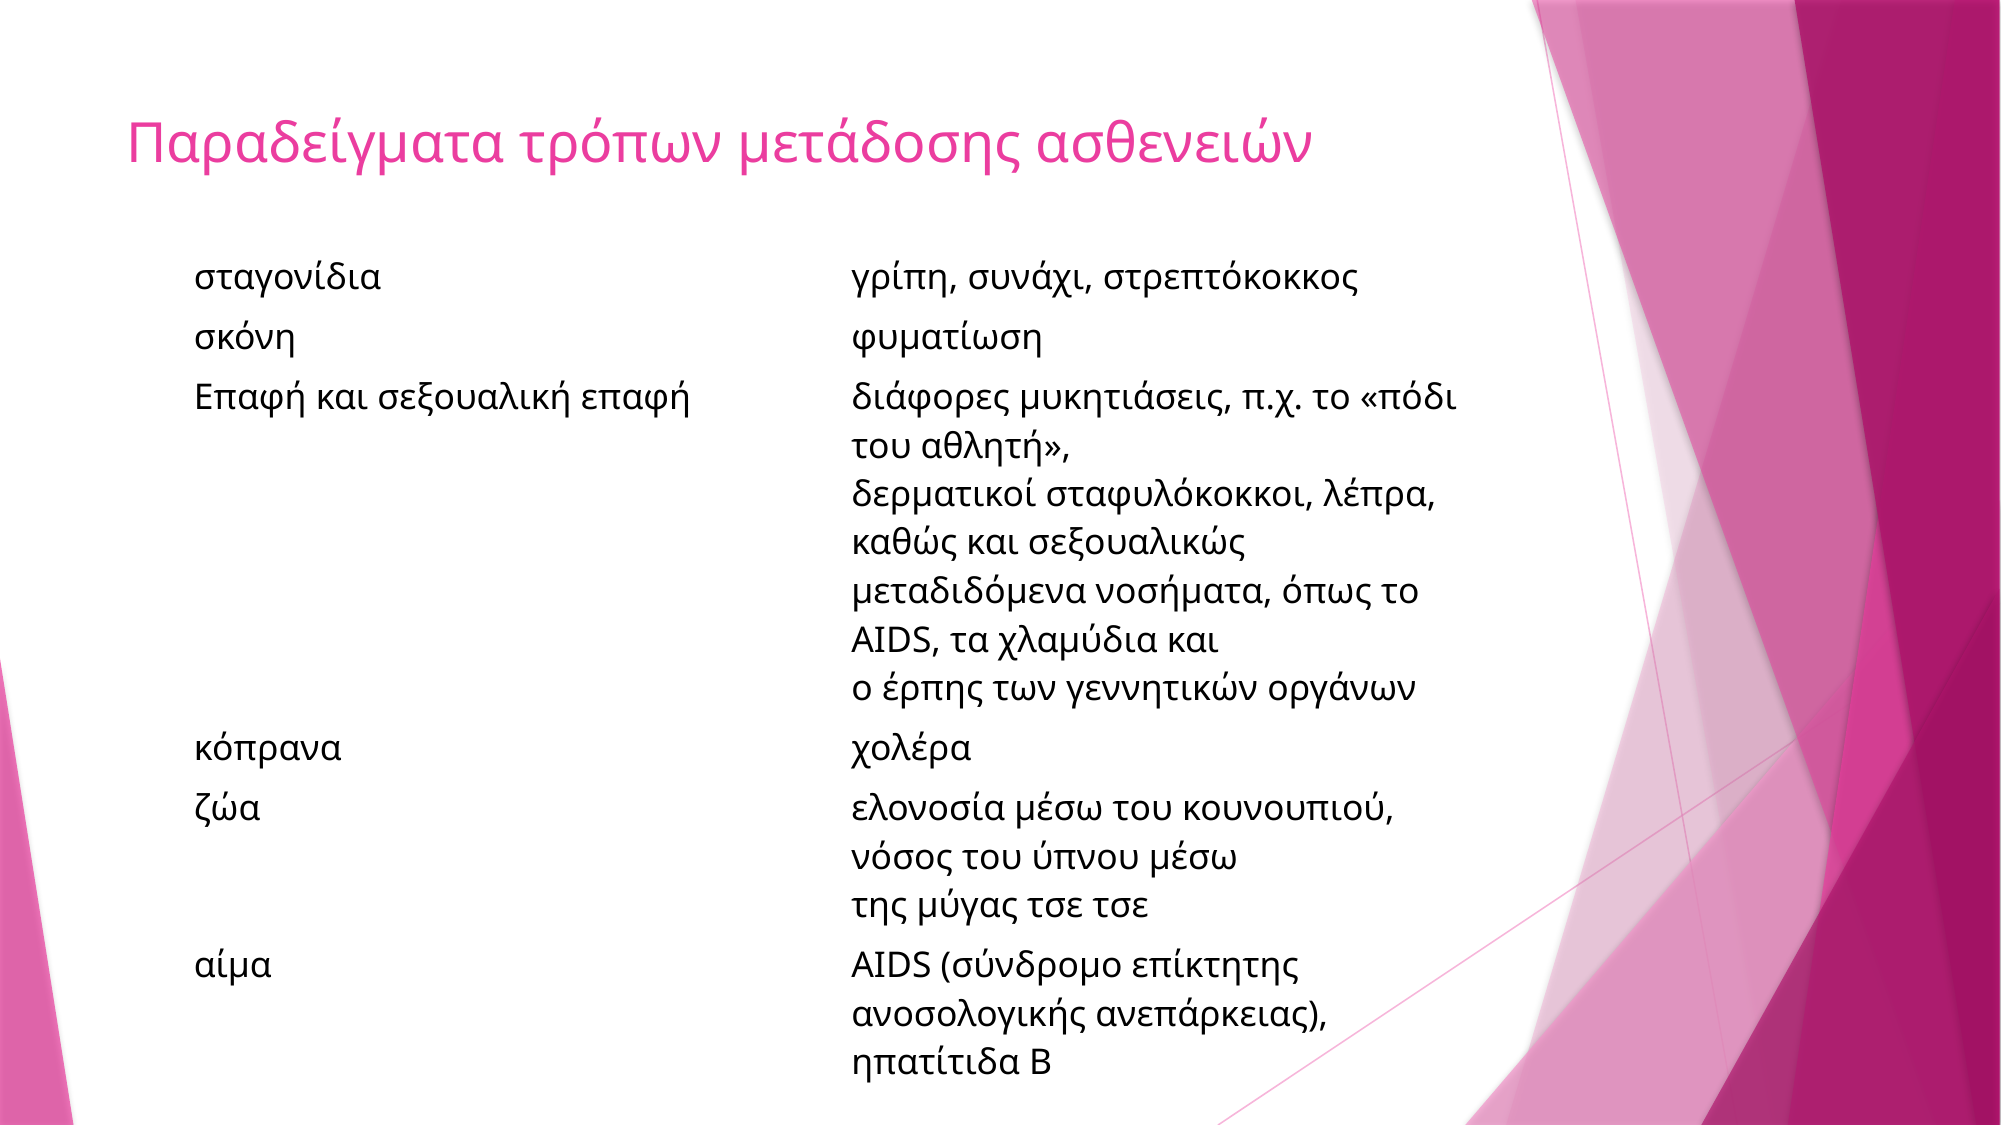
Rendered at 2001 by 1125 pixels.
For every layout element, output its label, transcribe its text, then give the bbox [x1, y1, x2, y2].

table_cell σκόνη [159, 306, 816, 366]
table_header γρίπη, συνάχι, στρεπτόκοκκος [816, 246, 1474, 306]
table_cell χολέρα [816, 717, 1474, 777]
table_cell AIDS (σύνδρομο επίκτητης ανοσολογικής ανεπάρκειας), ηπατίτιδα Β [816, 934, 1474, 1091]
table_cell φυματίωση [816, 306, 1474, 366]
table_cell κόπρανα [159, 717, 816, 777]
table_cell ελονοσία μέσω του κουνουπιού, νόσος του ύπνου μέσω της μύγας τσε τσε [816, 777, 1474, 934]
table_header σταγονίδια [159, 246, 816, 306]
table_cell ζώα [159, 777, 816, 934]
table_cell αίμα [159, 934, 816, 1091]
table_cell διάφορες μυκητιάσεις, π.χ. το «πόδι του αθλητή», δερματικοί σταφυλόκοκκοι, λέπρα, καθώς και σεξουαλικώς μεταδιδόμενα νοσήματα, όπως το AIDS, τα χλαμύδια και ο έρπης των γεννητικών οργάνων [816, 366, 1474, 717]
table_cell Επαφή και σεξουαλική επαφή [159, 366, 816, 717]
title Παραδείγματα τρόπων μετάδοσης ασθενειών [111, 99, 1522, 215]
